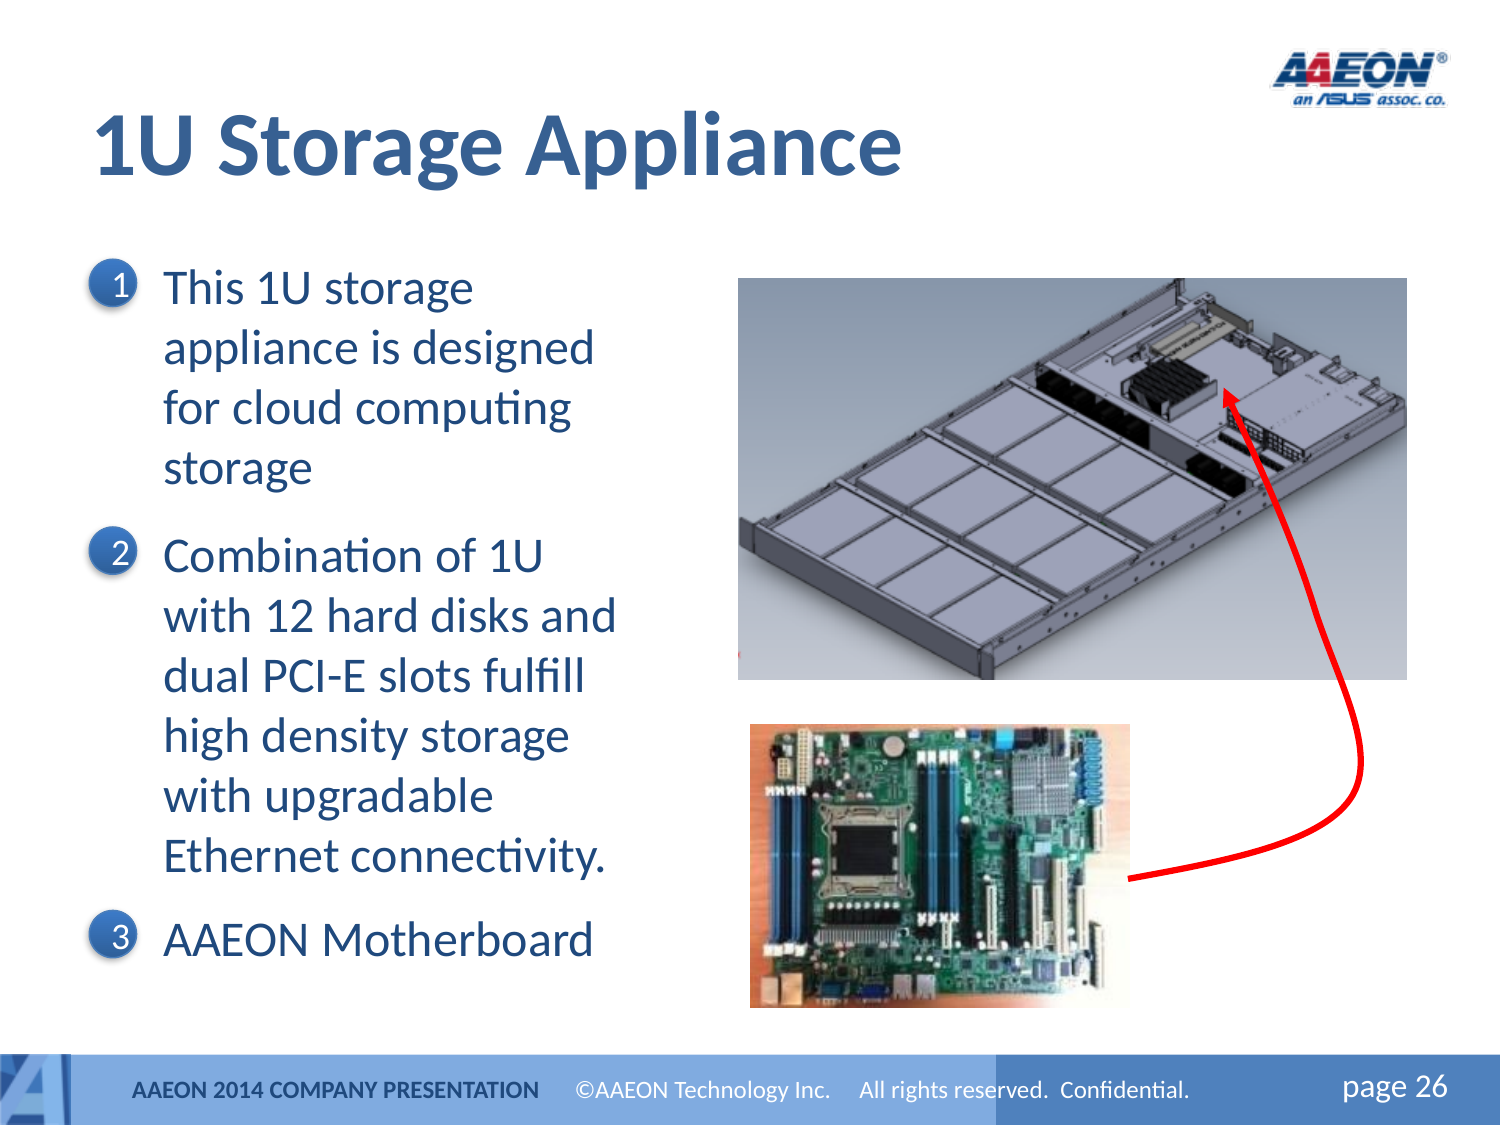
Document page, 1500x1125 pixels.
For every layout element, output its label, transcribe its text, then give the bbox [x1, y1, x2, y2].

text_box This 1U storage appliance is designed for cloud computing storage [148, 247, 645, 503]
title 1U Storage Appliance [75, 45, 1425, 233]
picture [749, 724, 1130, 1009]
text_box [1133, 688, 1362, 879]
text_box Combination of 1U with 12 hard disks and dual PCI-E slots fulfill high density storage with upgradable Ethernet connectivity. [148, 515, 645, 890]
text_box 3 [88, 909, 138, 959]
picture [0, 1054, 71, 1125]
picture [1253, 35, 1471, 122]
text_box 2 [88, 526, 138, 576]
picture [737, 278, 1407, 680]
text_box 1 [88, 258, 138, 308]
text_box AAEON Motherboard [148, 898, 645, 974]
